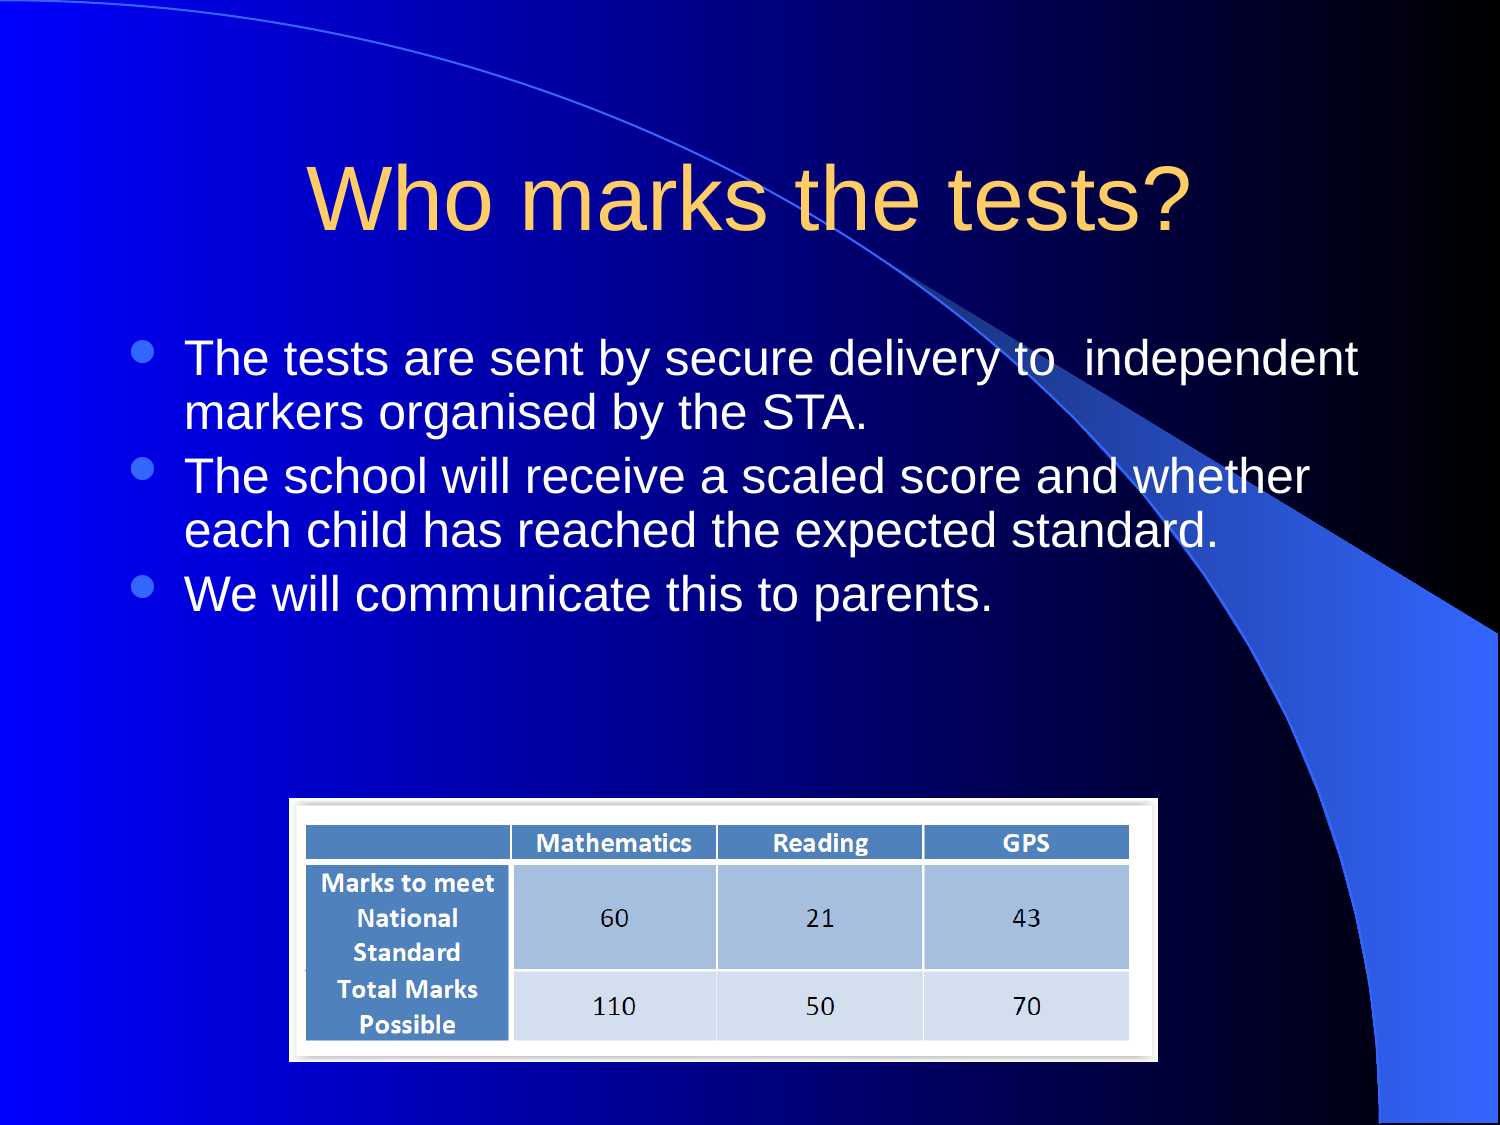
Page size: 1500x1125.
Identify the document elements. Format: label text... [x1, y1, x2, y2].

list The tests are sent by secure delivery to independent markers organised by the STA. The school will receive a scaled score and whether each child has reached the expected standard. We will communicate this to parents. [112, 324, 1377, 823]
title Who marks the tests? [112, 99, 1388, 288]
picture [288, 798, 1158, 1063]
